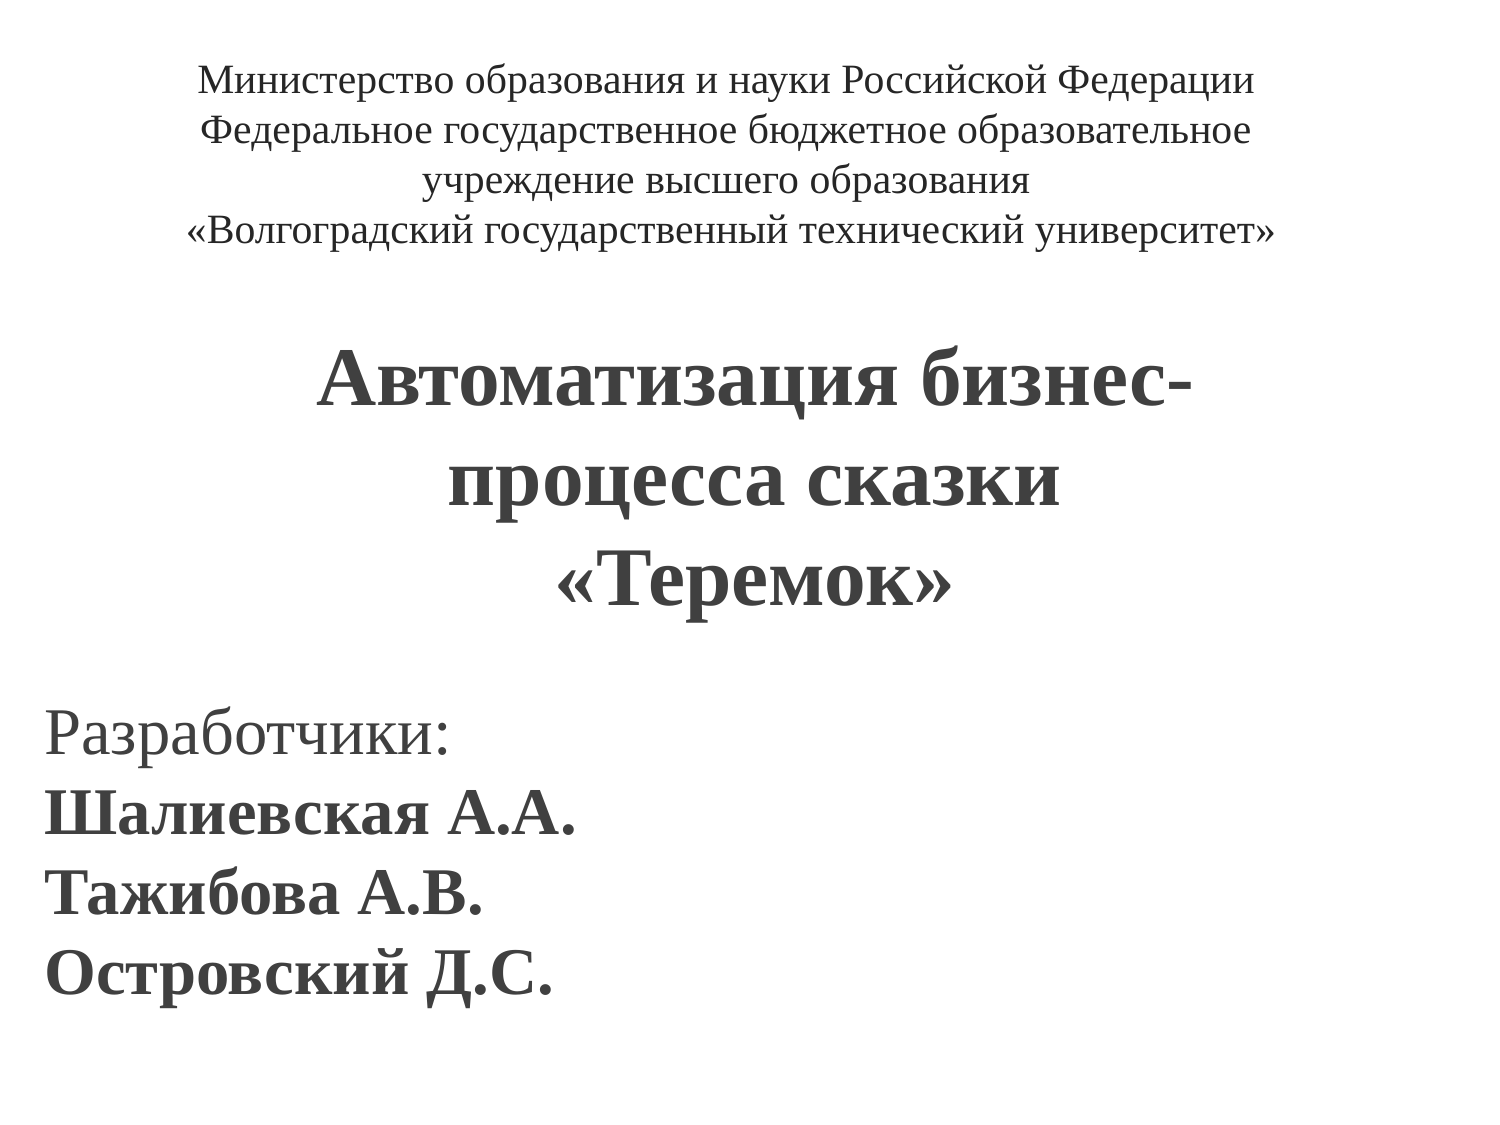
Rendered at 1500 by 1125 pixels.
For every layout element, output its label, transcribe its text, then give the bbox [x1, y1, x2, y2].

title Министерство образования и науки Российской Федерации Федеральное государственное бюджетное образовательное учреждение высшего образования «Волгоградский государственный технический университет» [88, 30, 1364, 273]
text_box Разработчики: Шалиевская А.А. Тажибова А.В. Островский Д.С. [29, 680, 1022, 1016]
subtitle Автоматизация бизнес-процесса сказки «Теремок» [230, 314, 1281, 602]
